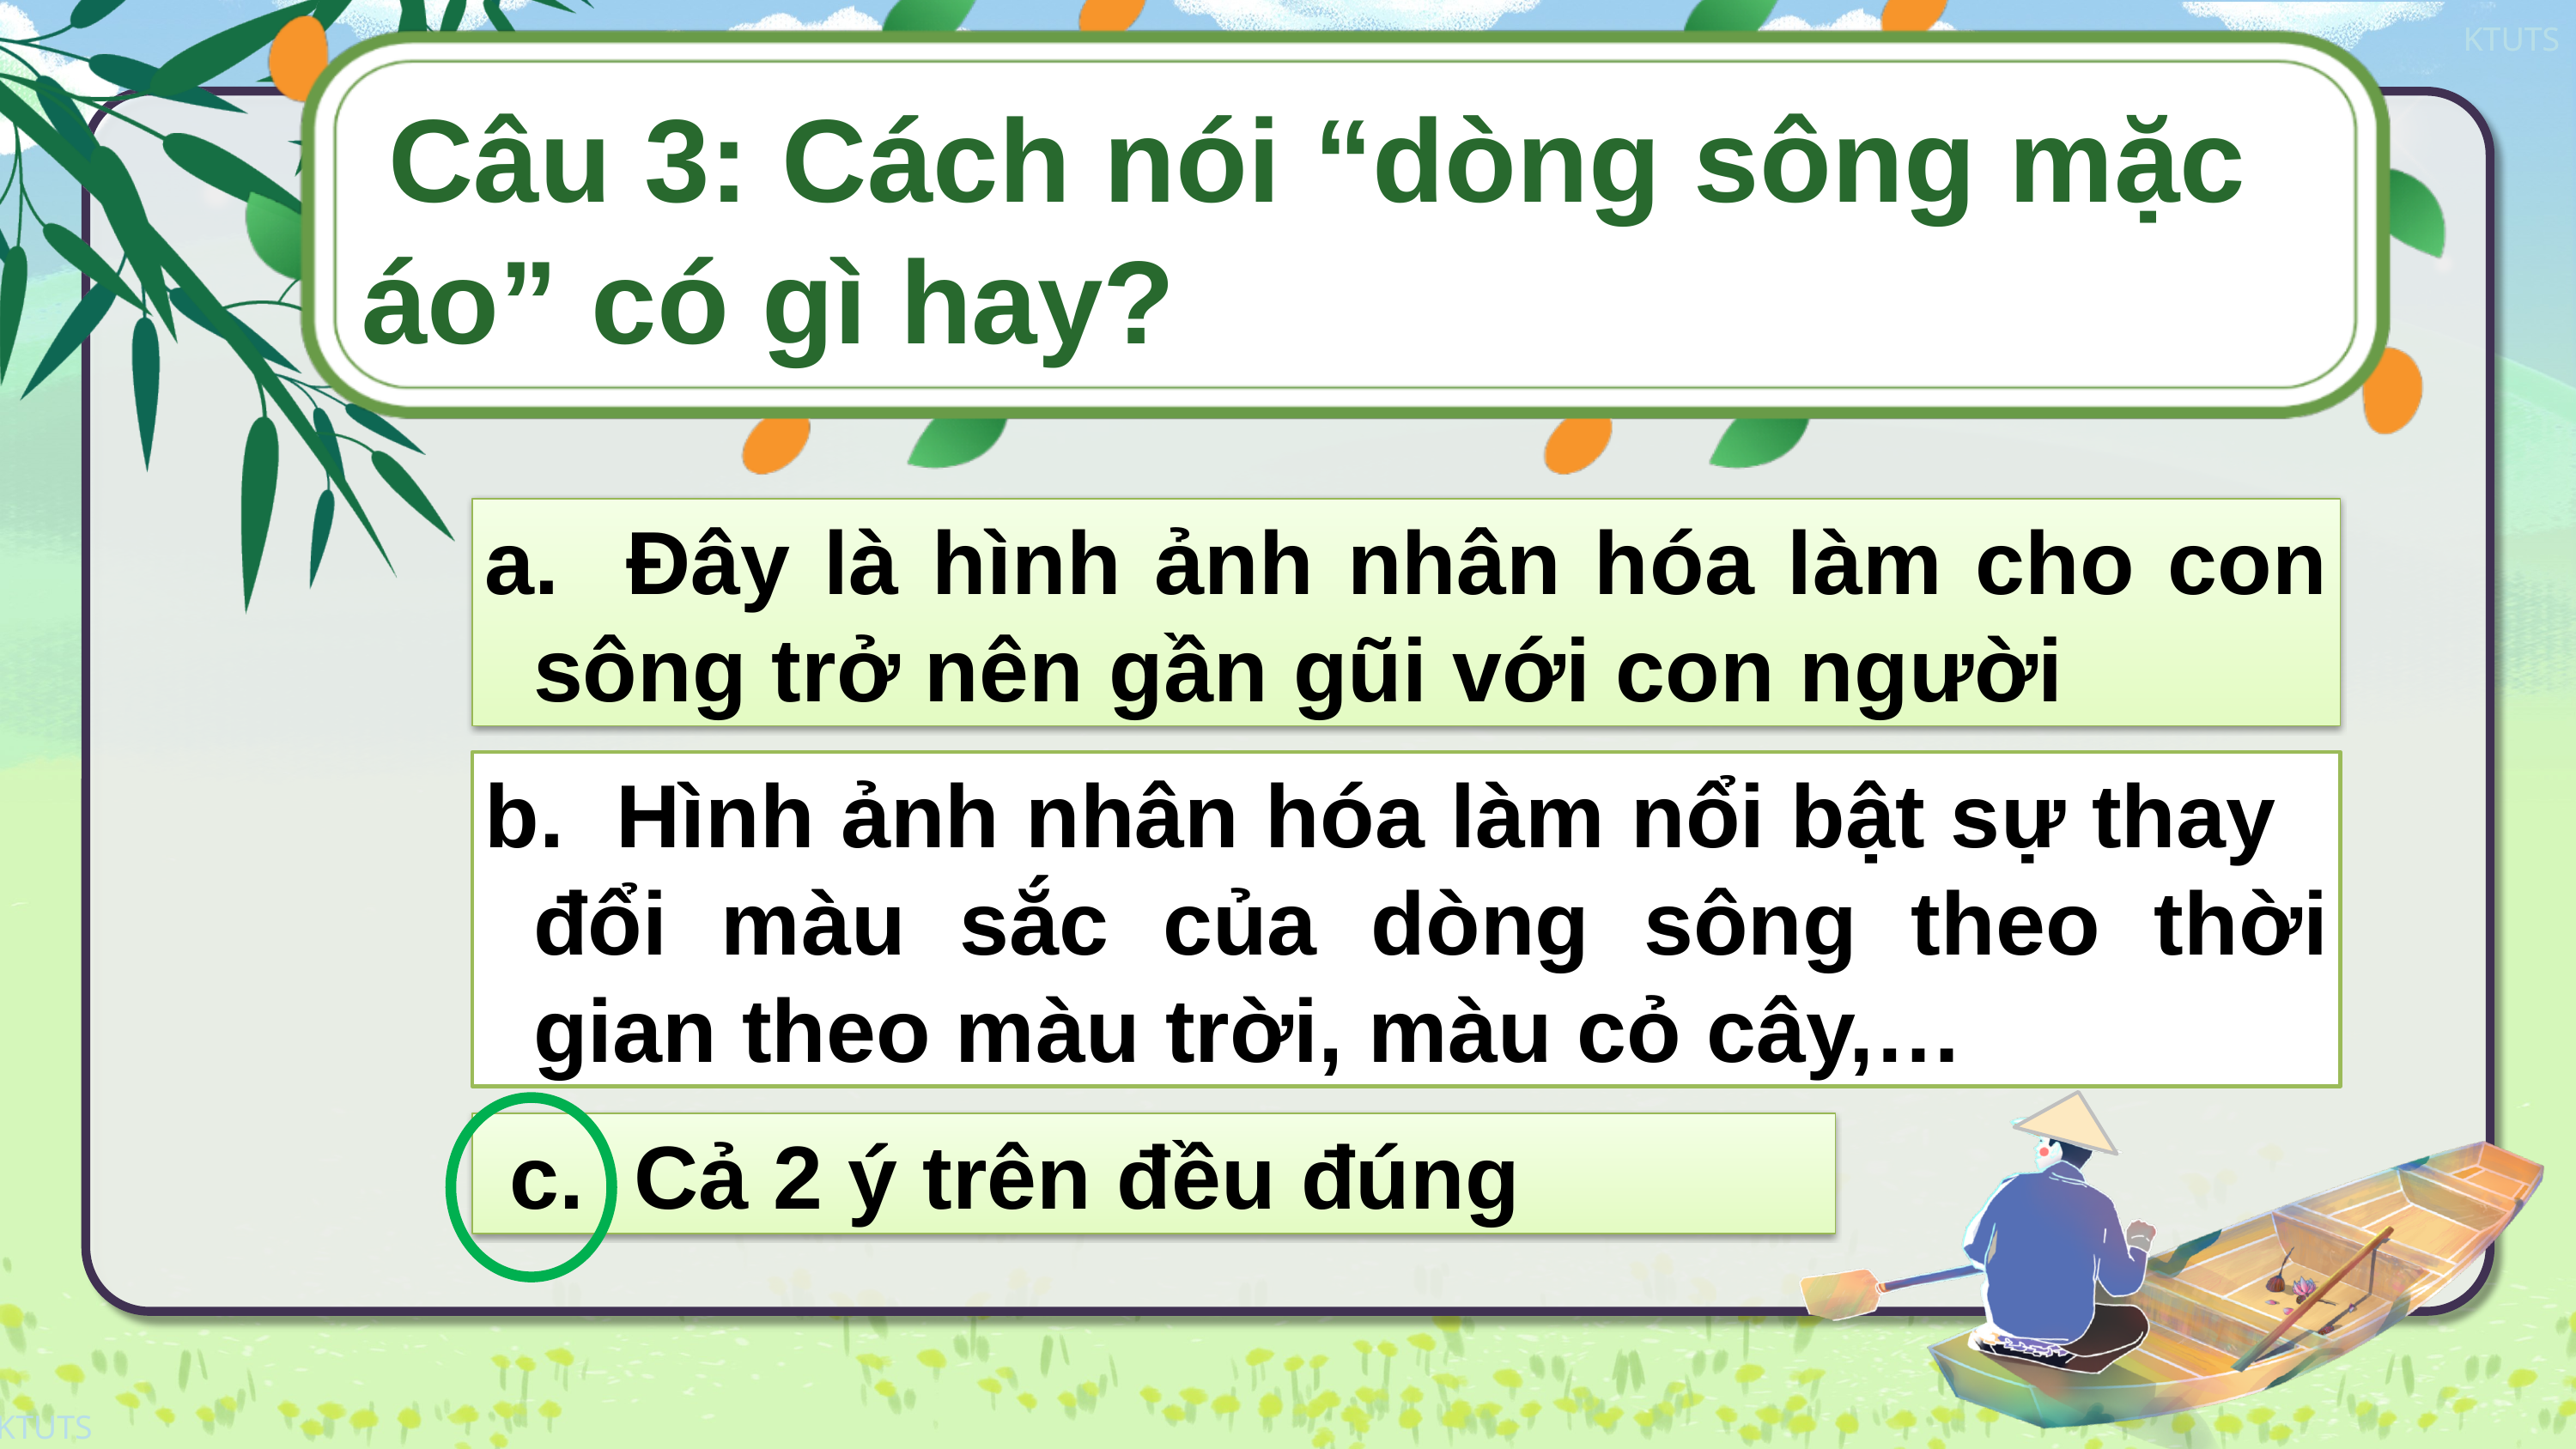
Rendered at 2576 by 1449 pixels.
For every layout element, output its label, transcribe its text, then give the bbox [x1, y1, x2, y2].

text_box Đây là hình ảnh nhân hóa làm cho con sông trở nên gần gũi với con người [471, 498, 2341, 726]
text_box [448, 1095, 614, 1279]
picture [0, 476, 2576, 1449]
text_box c. Cả 2 ý trên đều đúng [580, 1113, 1836, 1234]
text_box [0, 0, 2576, 476]
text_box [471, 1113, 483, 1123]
text_box b. Hình ảnh nhân hóa làm nổi bật sự thay đổi màu sắc của dòng sông theo thời gian theo màu trời, màu cỏ cây,… [471, 750, 2342, 1088]
